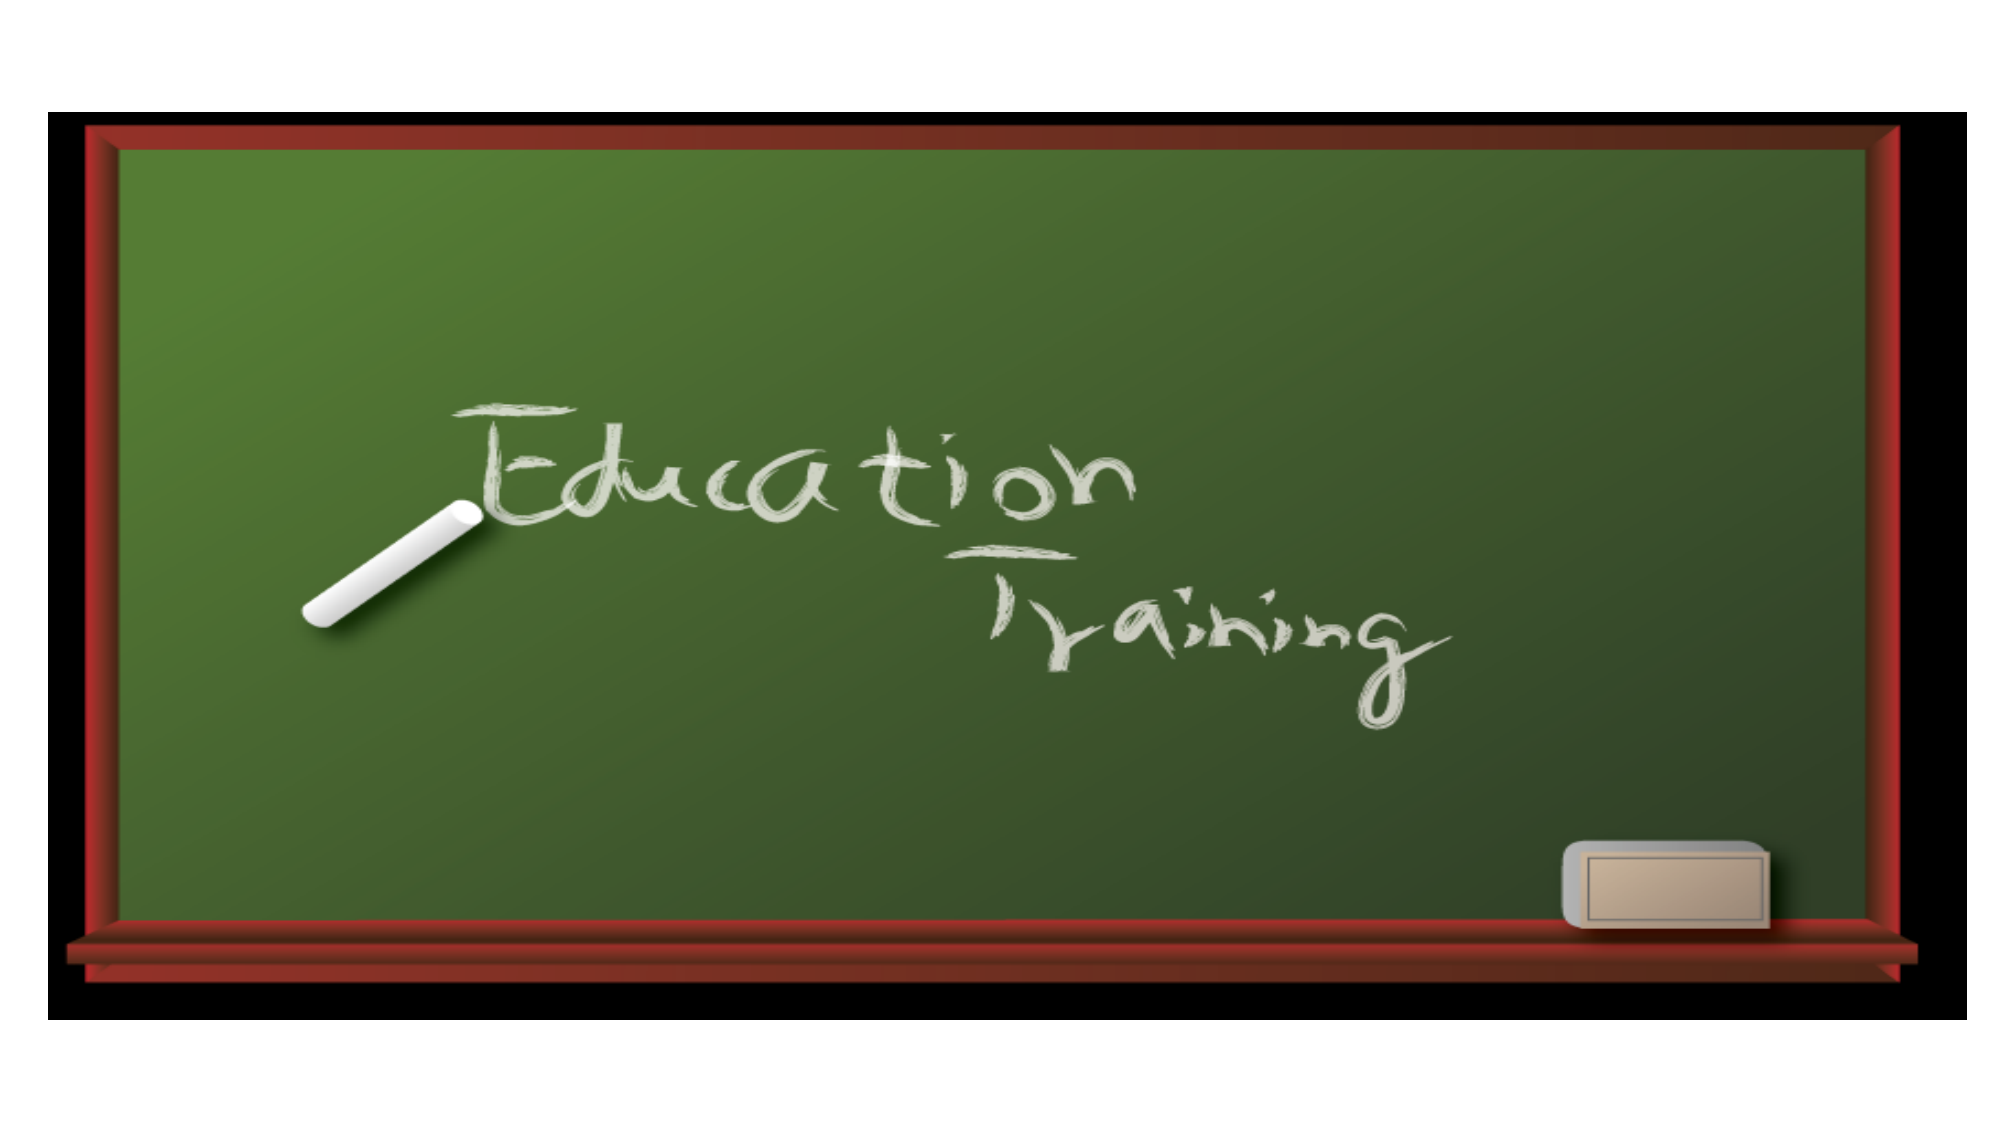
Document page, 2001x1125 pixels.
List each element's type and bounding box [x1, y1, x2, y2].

picture [47, 112, 1967, 1020]
